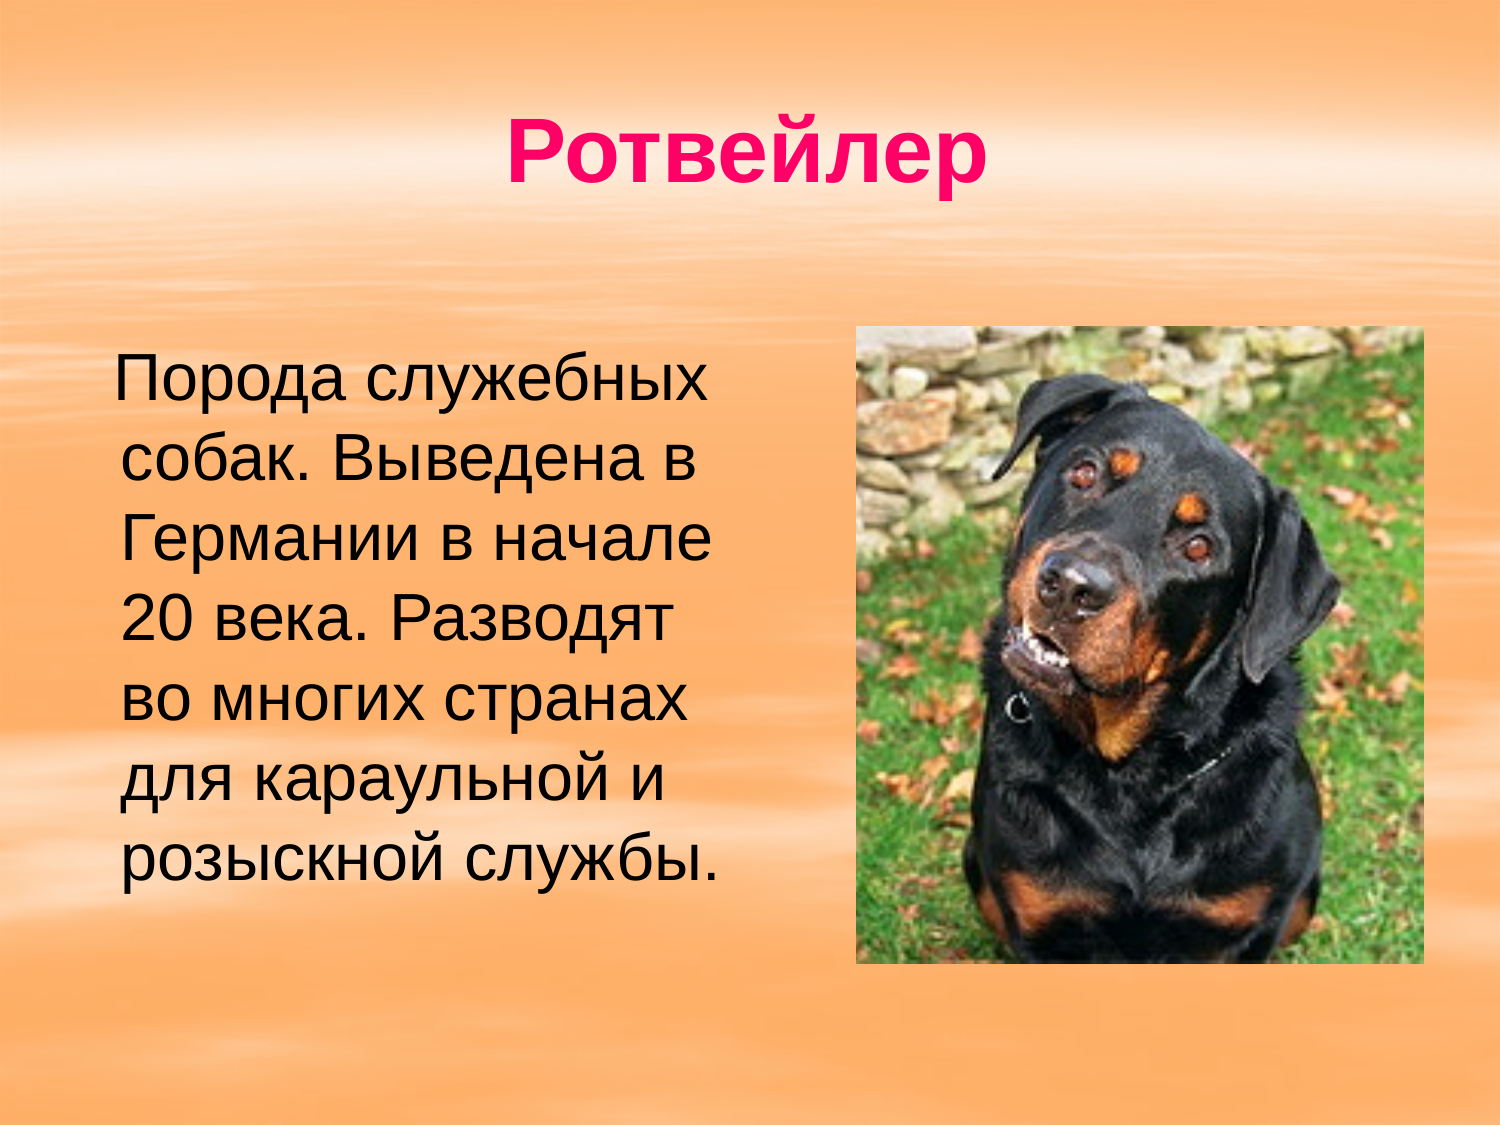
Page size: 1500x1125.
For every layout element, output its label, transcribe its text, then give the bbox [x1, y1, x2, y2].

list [855, 326, 1424, 965]
title Ротвейлер [49, 37, 1446, 255]
list Порода служебных собак. Выведена в Германии в начале 20 века. Разводят во многих странах для караульной и розыскной службы. [49, 326, 738, 1001]
